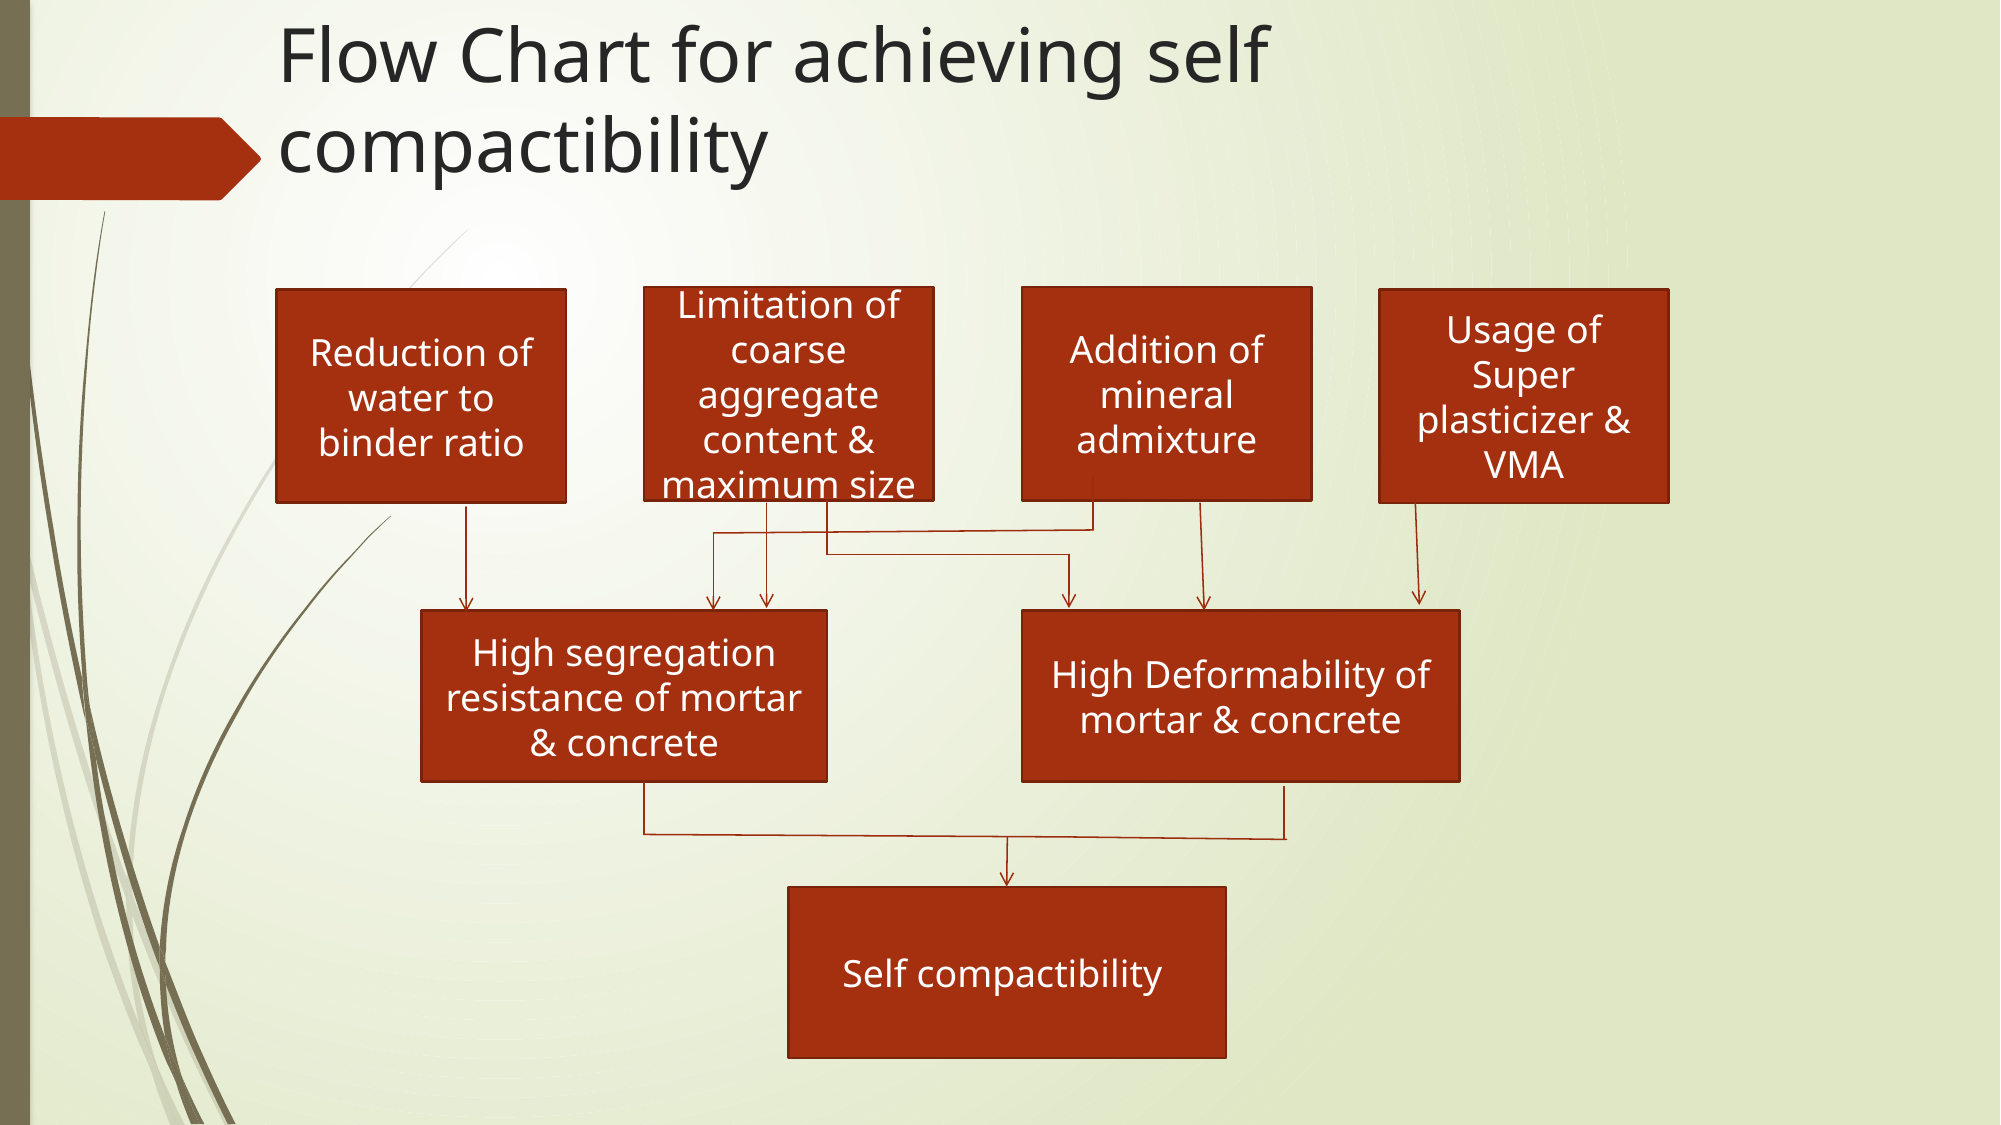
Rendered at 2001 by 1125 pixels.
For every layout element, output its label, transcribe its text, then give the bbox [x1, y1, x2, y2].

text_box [643, 834, 1070, 838]
title Flow Chart for achieving self compactibility [262, 0, 1725, 211]
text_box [1199, 502, 1205, 611]
text_box Self compactibility [787, 886, 1227, 1059]
text_box Limitation of coarse aggregate content & maximum size [643, 286, 935, 502]
text_box Reduction of water to binder ratio [275, 288, 567, 504]
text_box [1414, 497, 1420, 606]
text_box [1071, 836, 1280, 840]
text_box High segregation resistance of mortar & concrete [420, 609, 828, 783]
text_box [713, 529, 1094, 534]
text_box Usage of Super plasticizer & VMA [1378, 288, 1670, 504]
text_box Addition of mineral admixture [1021, 286, 1313, 502]
text_box High Deformability of mortar & concrete [1021, 609, 1461, 783]
